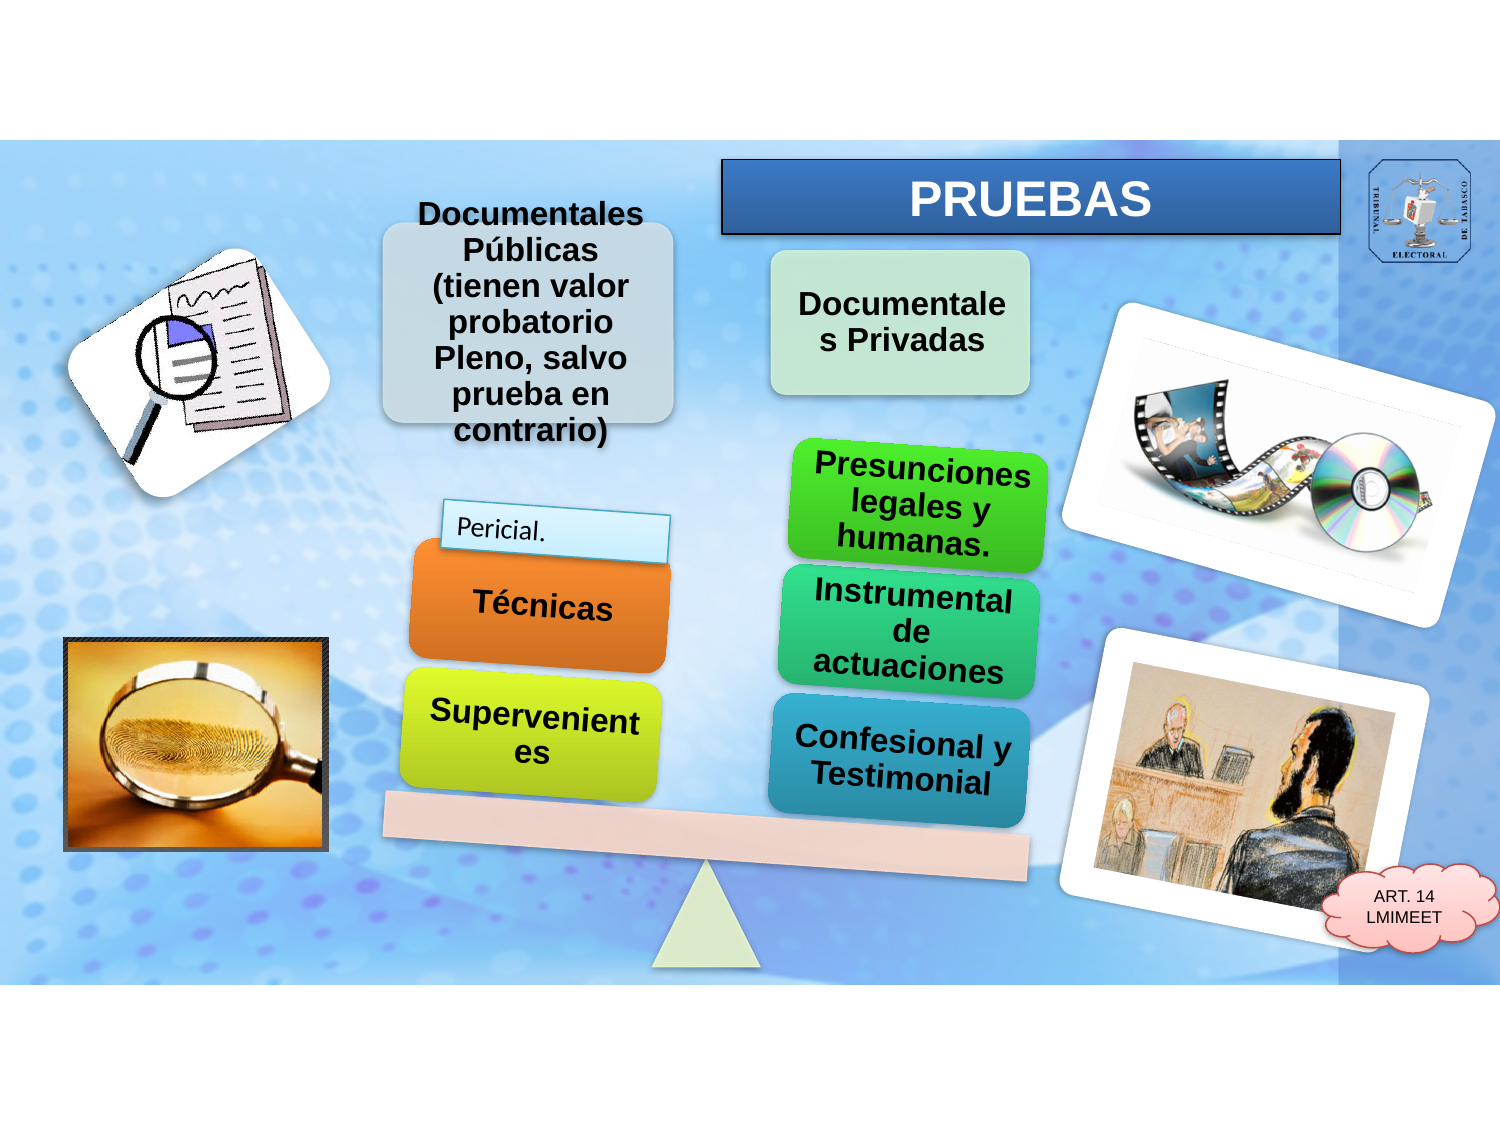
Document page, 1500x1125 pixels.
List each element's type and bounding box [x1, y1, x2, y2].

picture [0, 140, 1500, 985]
text_box [206, 236, 1207, 954]
